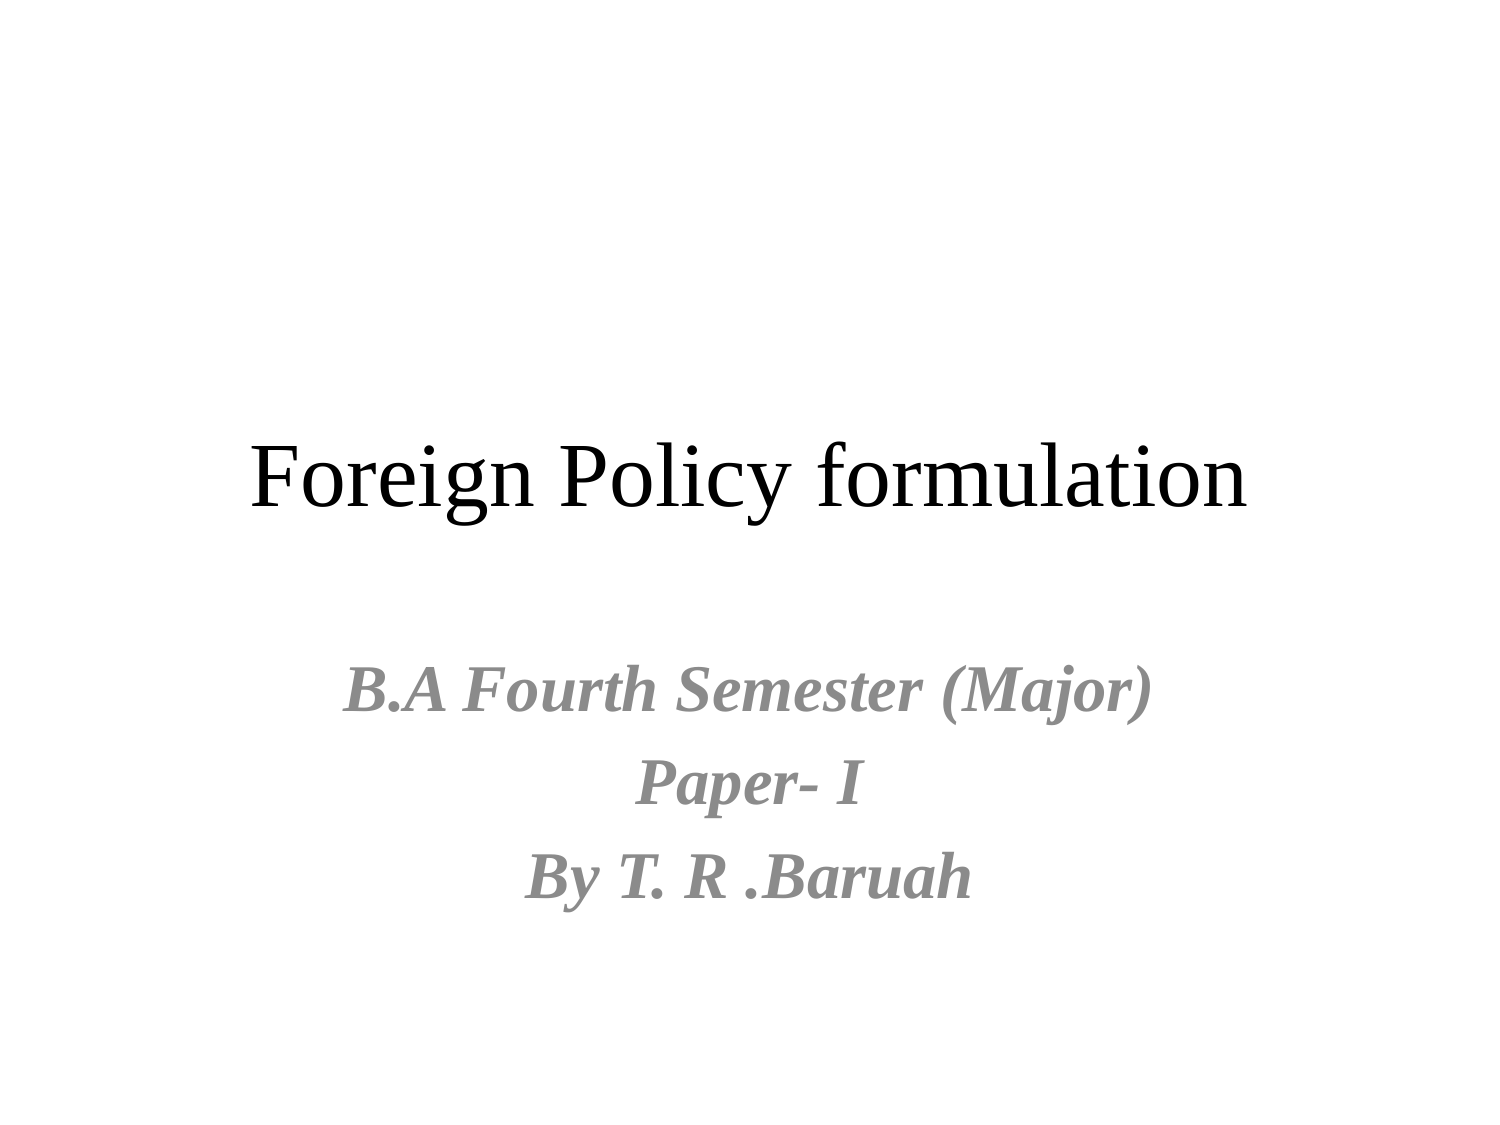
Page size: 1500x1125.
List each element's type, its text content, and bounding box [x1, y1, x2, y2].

title Foreign Policy formulation [112, 349, 1388, 591]
subtitle B.A Fourth Semester (Major) Paper- I By T. R .Baruah [225, 637, 1275, 925]
